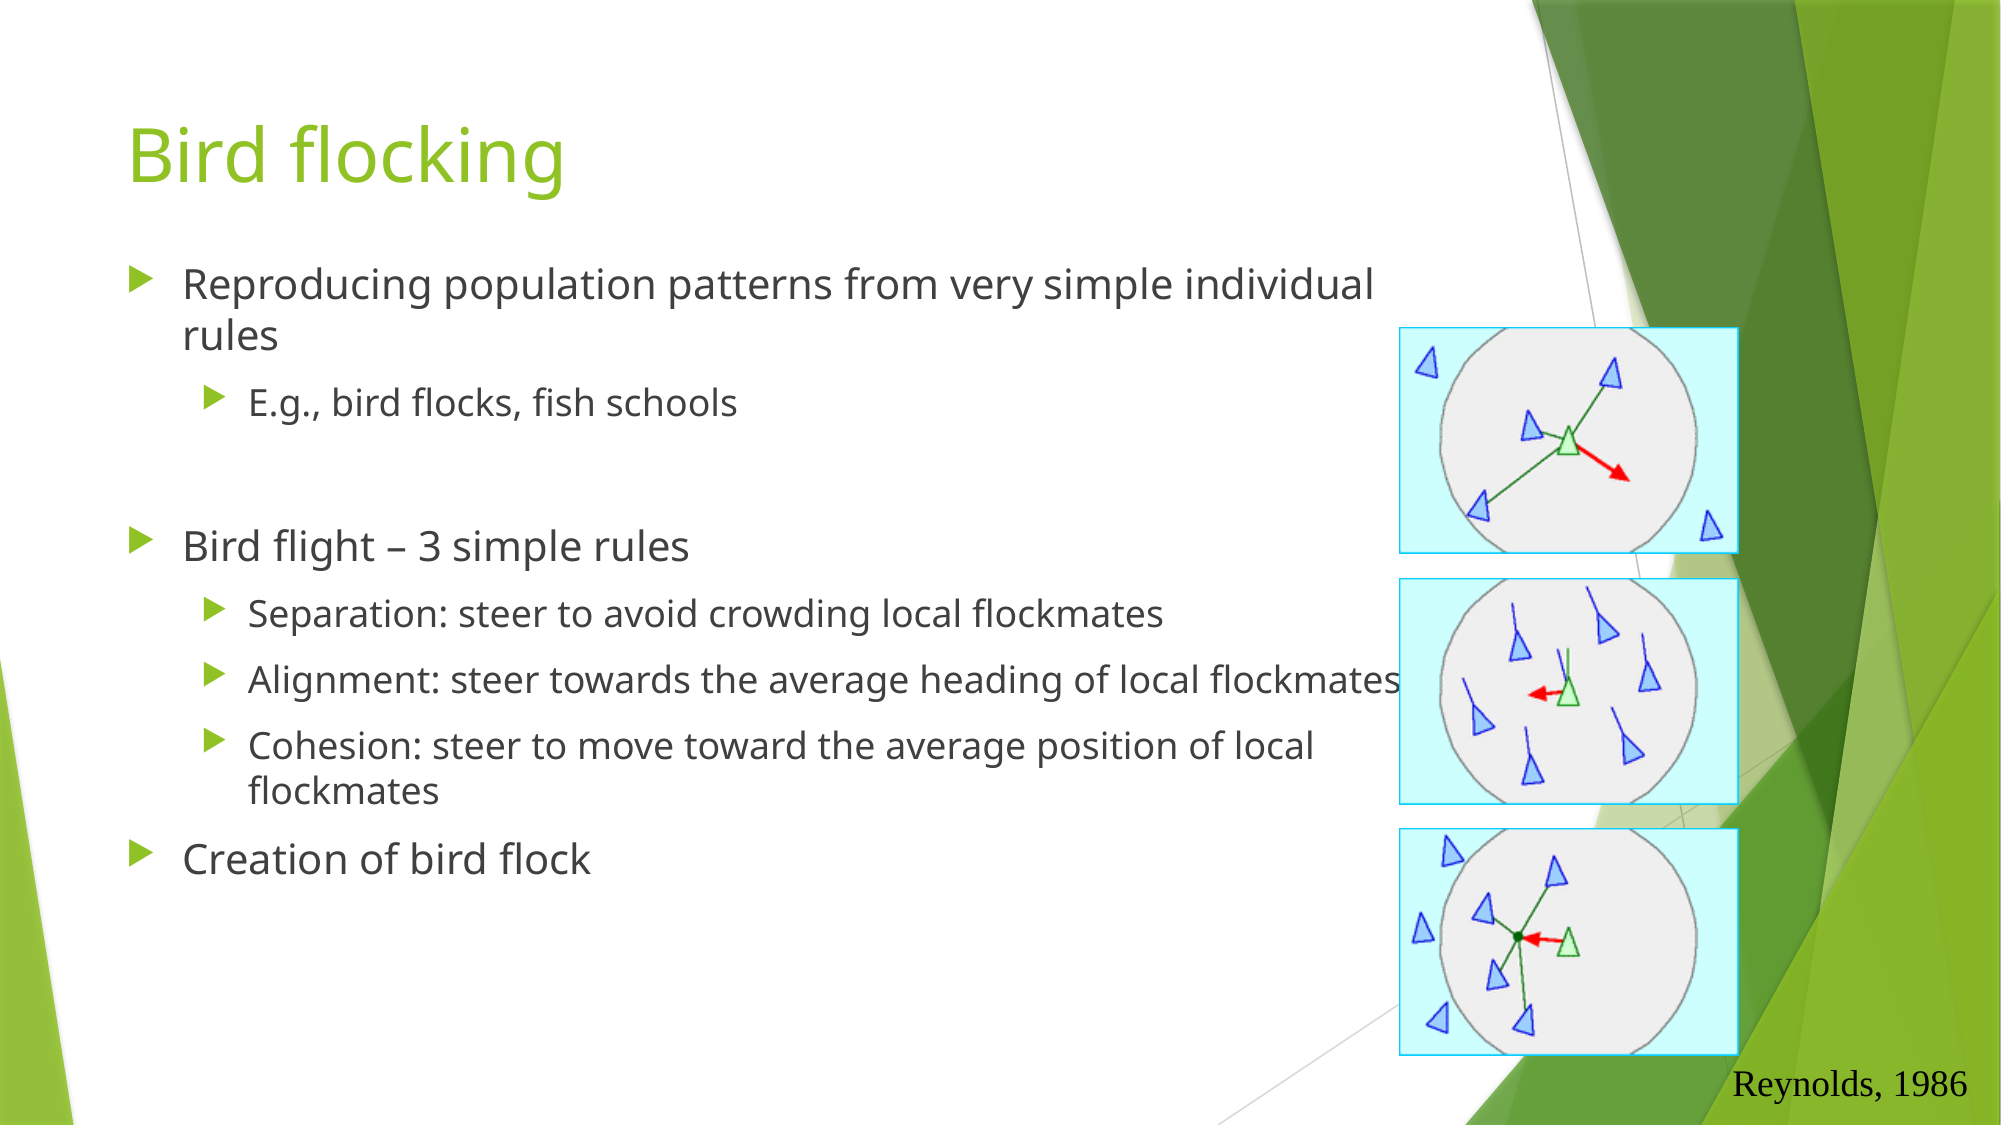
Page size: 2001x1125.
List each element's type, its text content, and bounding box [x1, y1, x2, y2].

title Bird flocking [111, 99, 1522, 317]
picture [1401, 329, 1737, 552]
picture [1401, 580, 1737, 803]
list Reproducing population patterns from very simple individual rules E.g., bird flocks, fish schools Bird flight – 3 simple rules Separation: steer to avoid crowding local flockmates Alignment: steer towards the average heading of local flockmates Cohesion: steer to move toward the average position of local flockmates Creation of bird flock [111, 250, 1437, 991]
picture [1401, 830, 1737, 1054]
text_box Reynolds, 1986 [1378, 1052, 1983, 1112]
